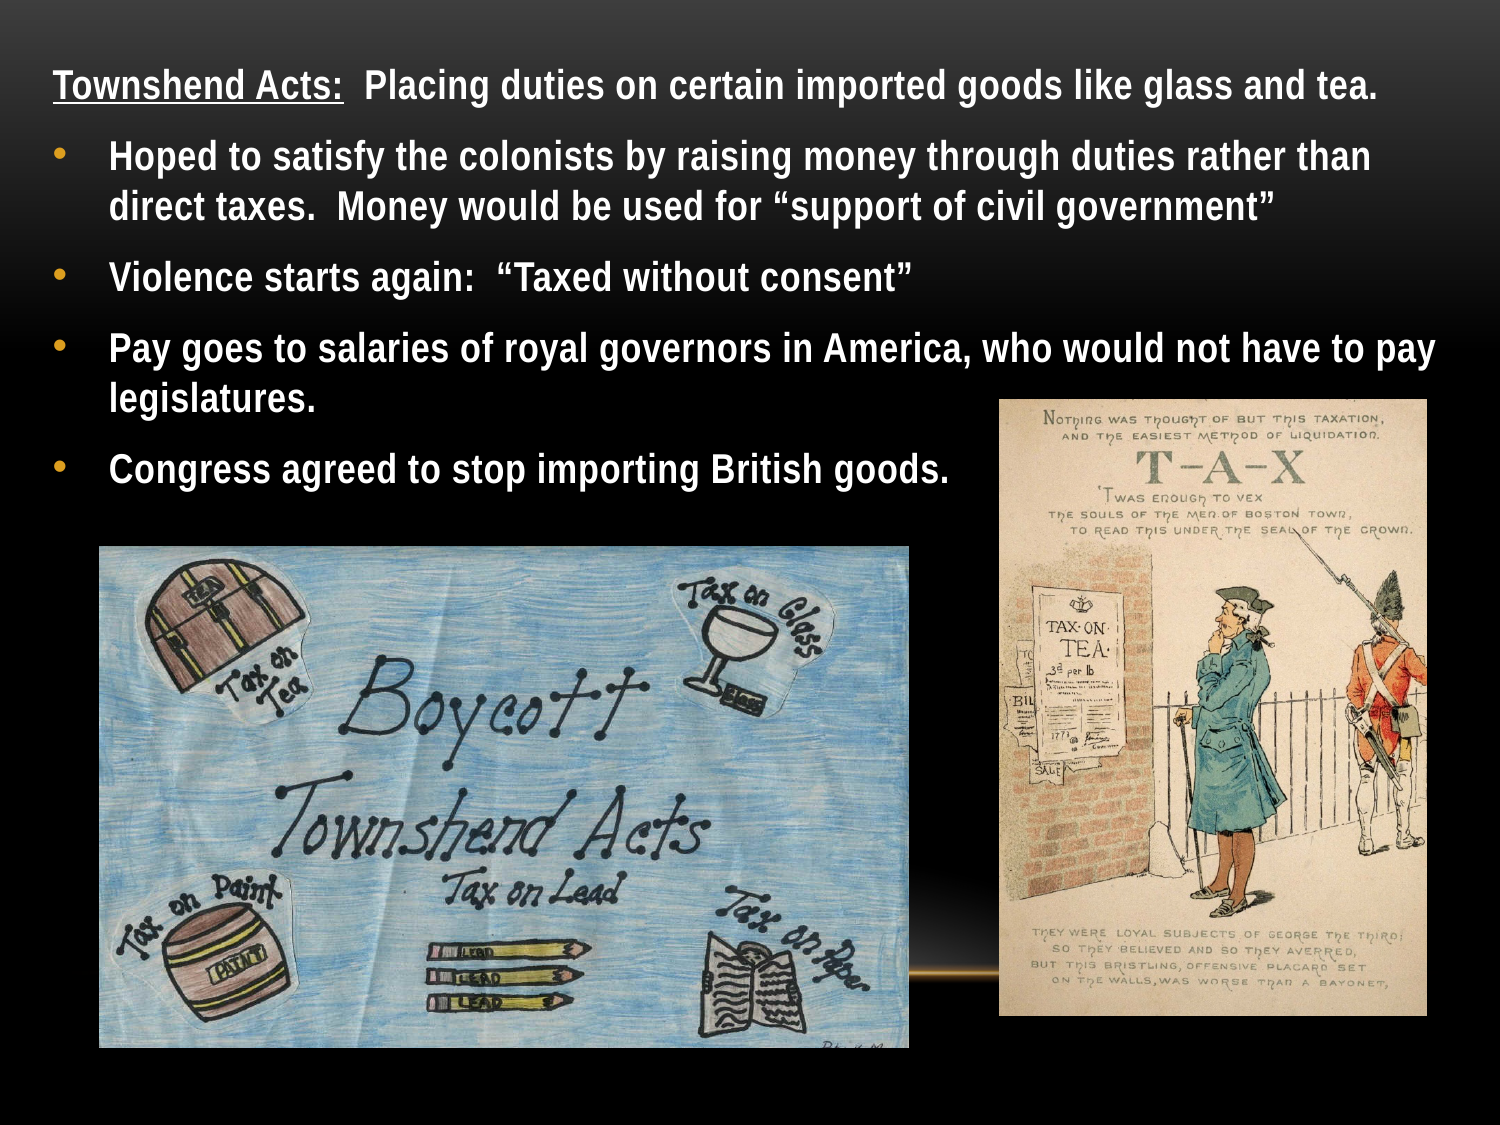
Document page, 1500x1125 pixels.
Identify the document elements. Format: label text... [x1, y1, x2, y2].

picture [0, 0, 1500, 1125]
list Townshend Acts: Placing duties on certain imported goods like glass and tea. Hoped to satisfy the colonists by raising money through duties rather than direct taxes. Money would be used for “support of civil government” Violence starts again: “Taxed without consent” Pay goes to salaries of royal governors in America, who would not have to pay legislatures. Congress agreed to stop importing British goods. [37, 50, 1463, 1088]
